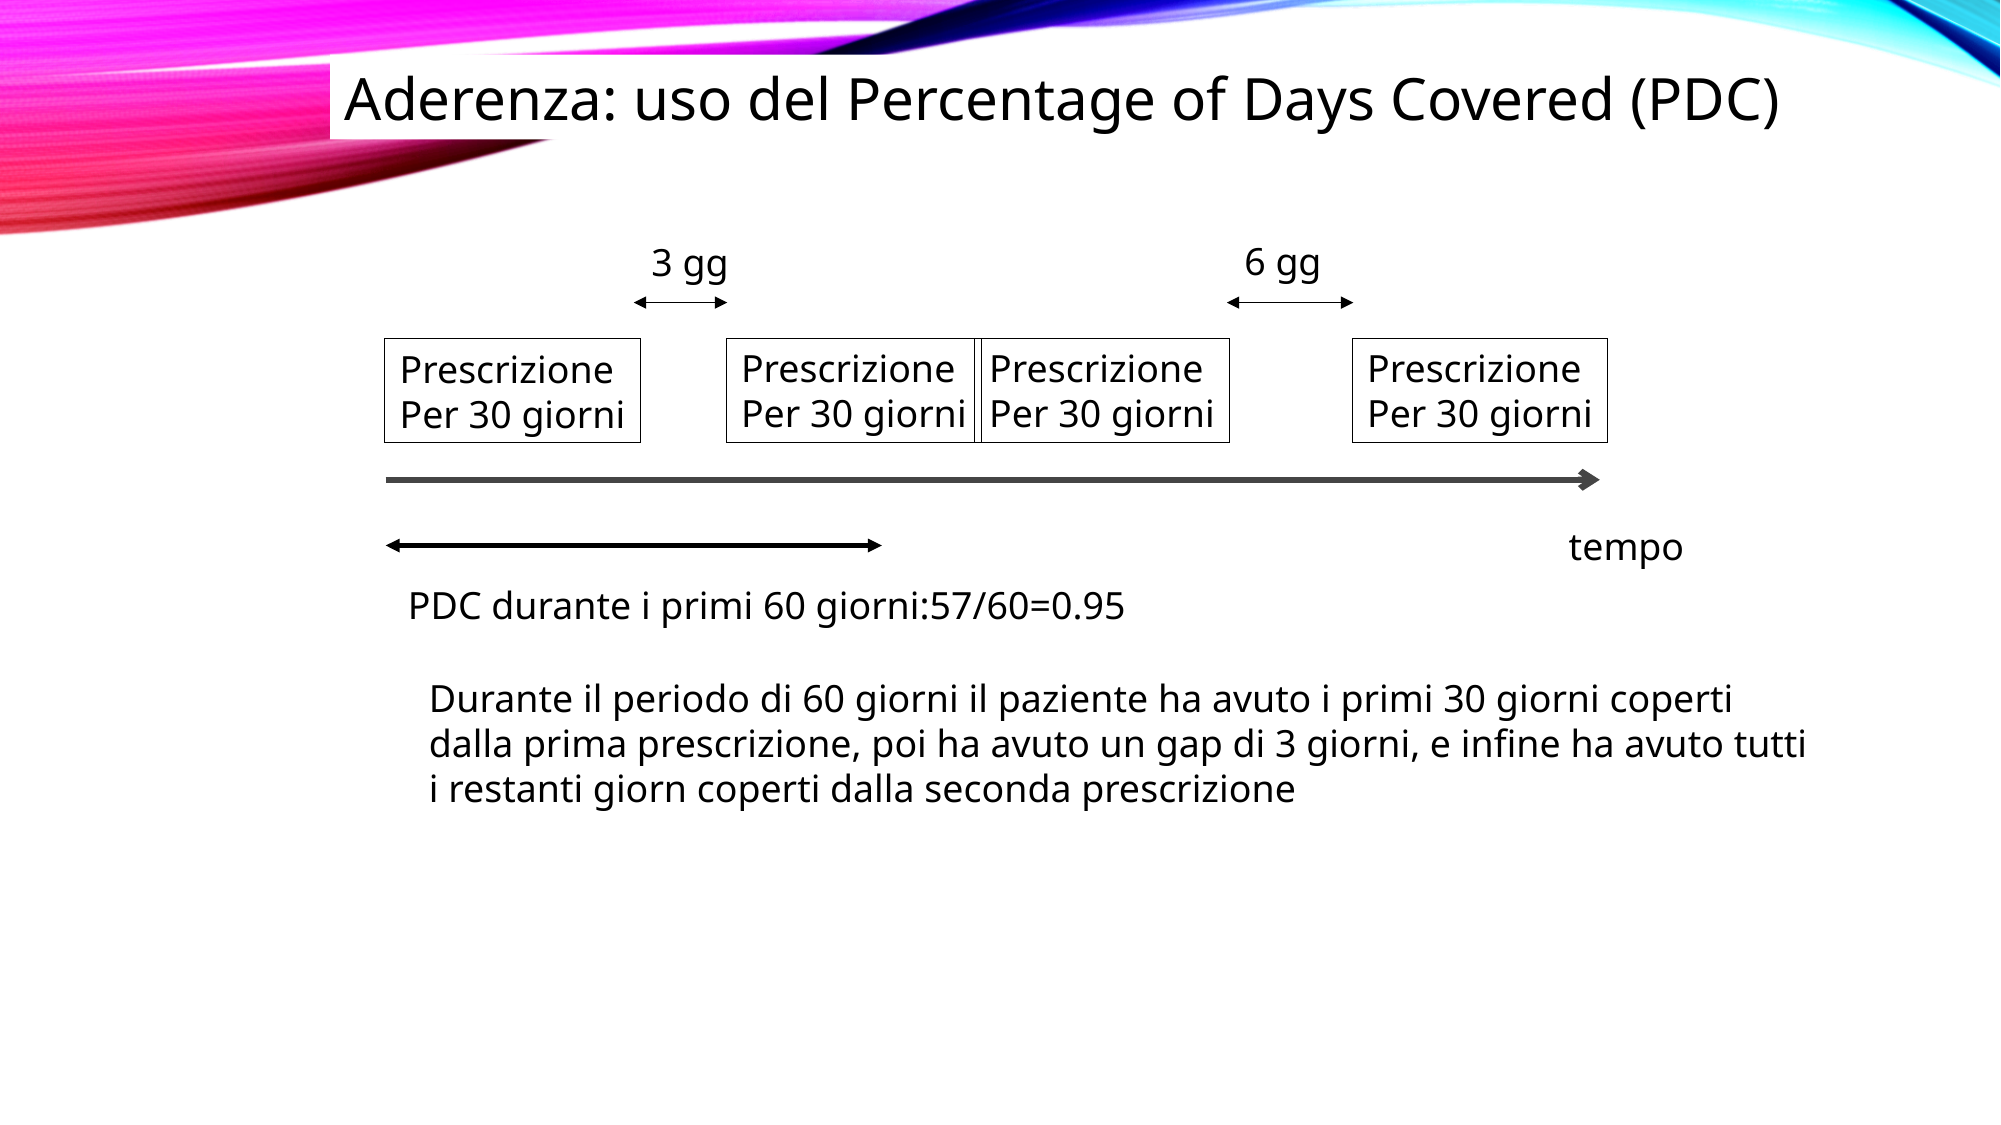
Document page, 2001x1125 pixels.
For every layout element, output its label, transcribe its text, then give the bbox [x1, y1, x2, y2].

text_box Prescrizione Per 30 giorni [1352, 338, 1608, 443]
picture [1910, 0, 2000, 45]
text_box 6 gg [1229, 230, 1337, 290]
text_box tempo [1553, 515, 1700, 575]
text_box Durante il periodo di 60 giorni il paziente ha avuto i primi 30 giorni coperti dalla prima prescrizione, poi ha avuto un gap di 3 giorni, e infine ha avuto tutti i restanti giorn coperti dalla seconda prescrizione [414, 667, 1834, 817]
text_box Aderenza: uso del Percentage of Days Covered (PDC) [330, 54, 1795, 140]
text_box 3 gg [636, 231, 744, 292]
text_box Prescrizione Per 30 giorni [974, 338, 1230, 443]
text_box Prescrizione Per 30 giorni [384, 338, 641, 443]
text_box Prescrizione Per 30 giorni [726, 338, 974, 443]
picture [0, 0, 2000, 237]
text_box PDC durante i primi 60 giorni:57/60=0.95 [393, 574, 1142, 634]
picture [1890, 0, 2000, 75]
